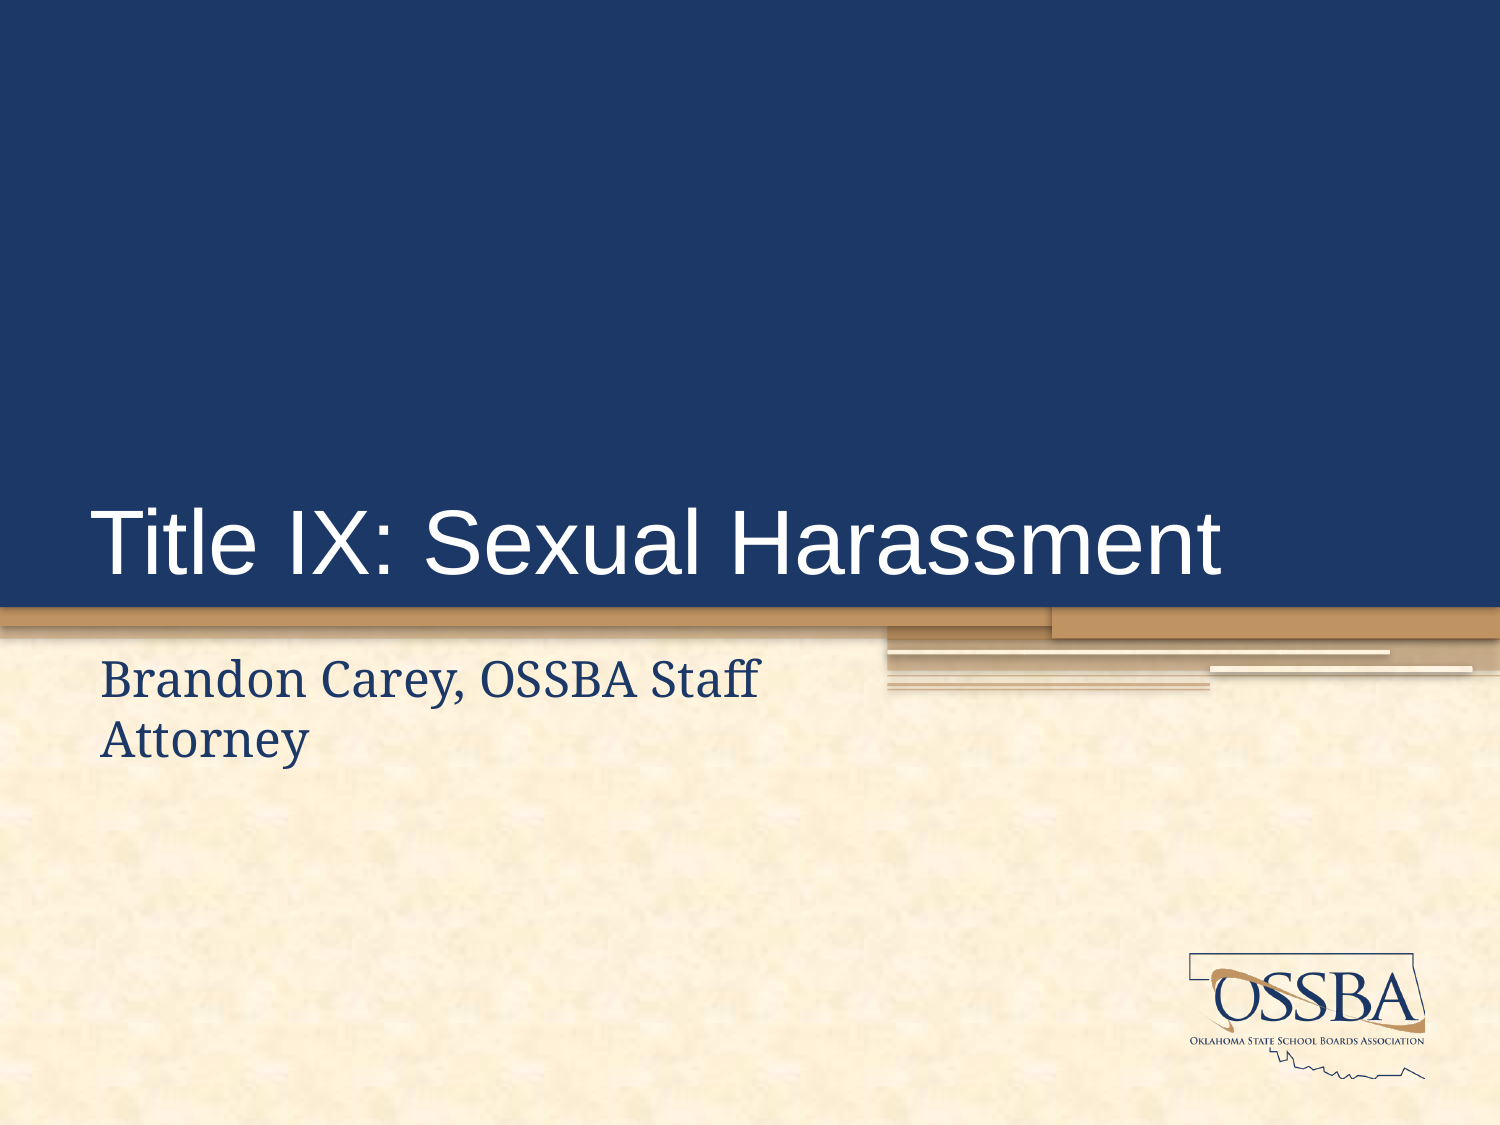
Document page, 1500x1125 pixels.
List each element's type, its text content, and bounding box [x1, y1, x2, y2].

title Title IX: Sexual Harassment [75, 381, 1463, 600]
picture [0, 639, 1500, 1125]
picture [888, 666, 1500, 675]
subtitle Brandon Carey, OSSBA Staff Attorney [75, 639, 888, 928]
picture [888, 649, 1390, 655]
